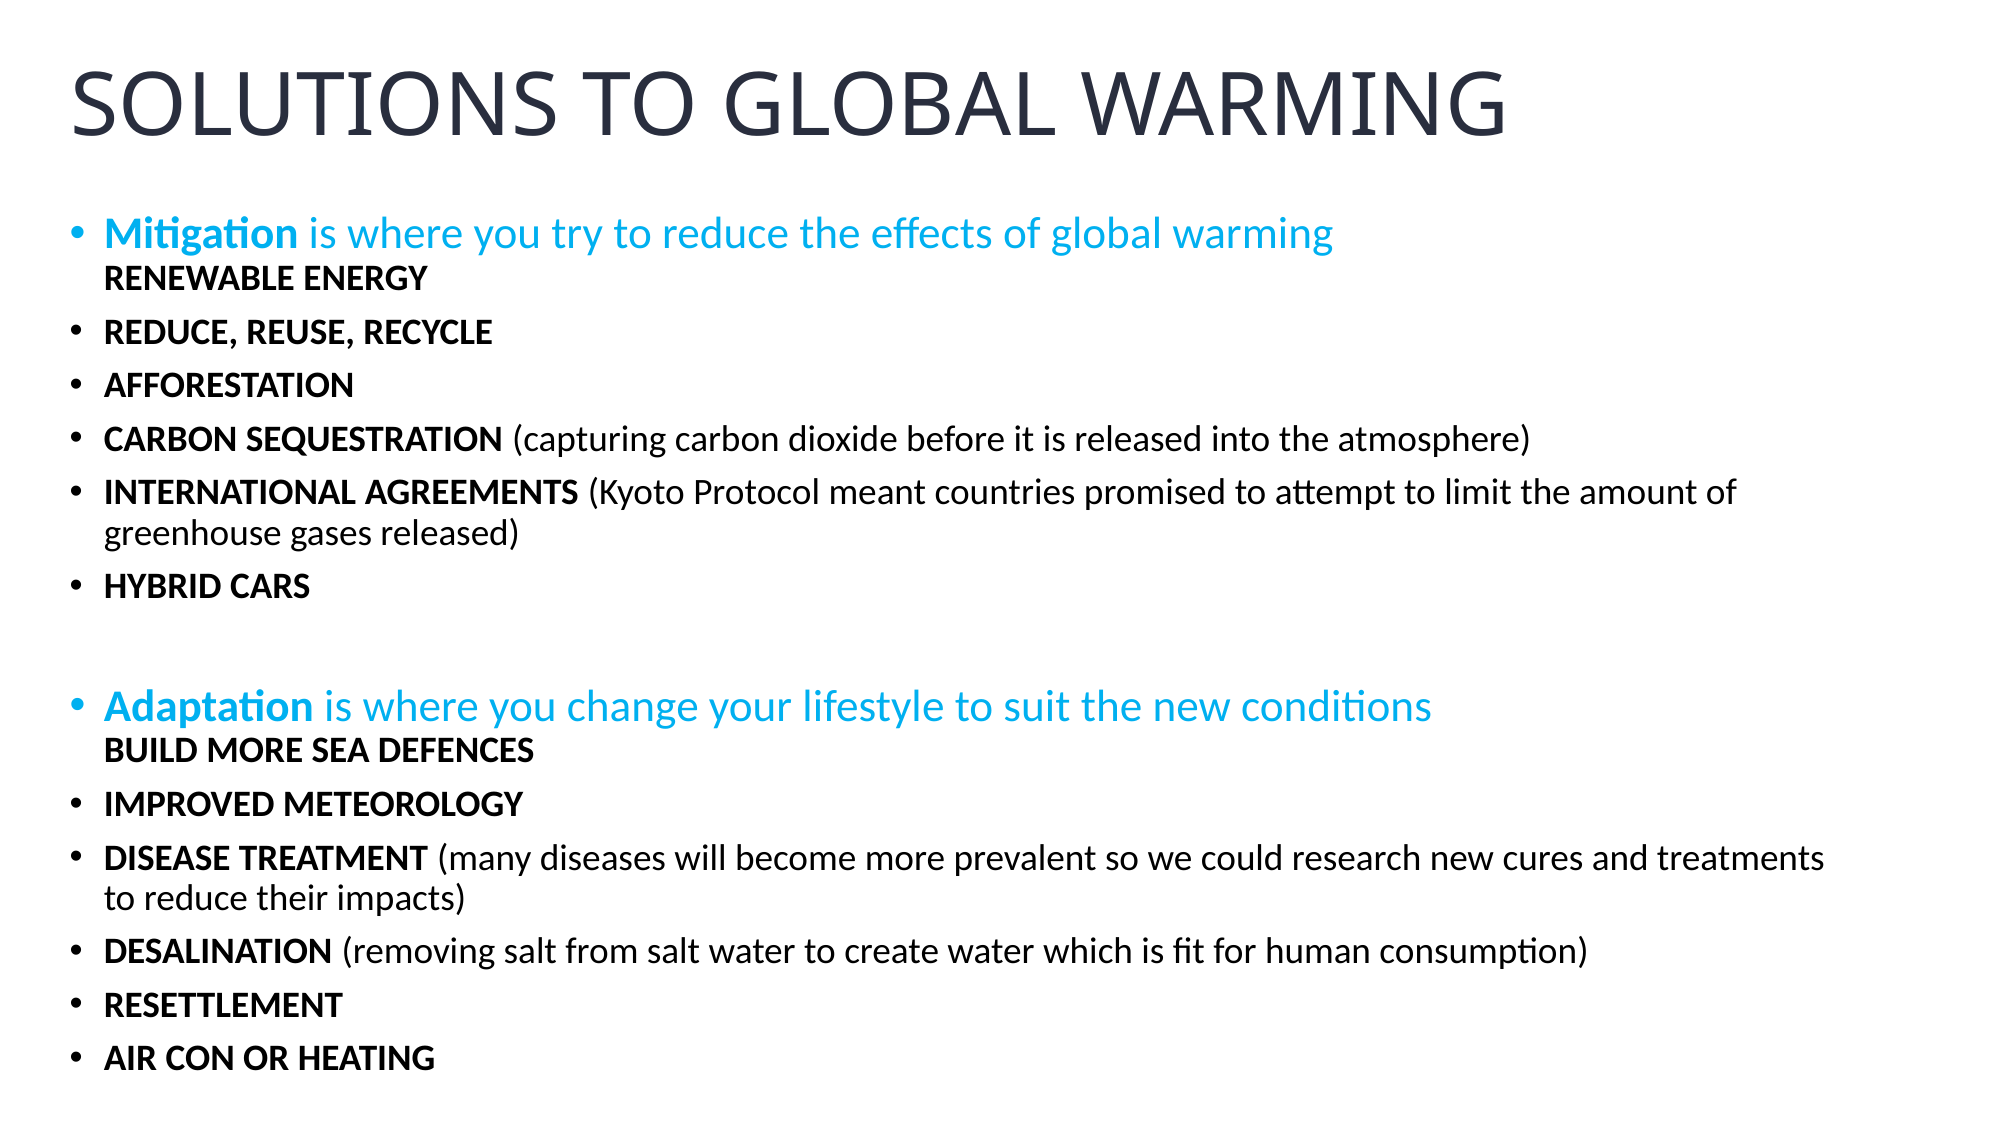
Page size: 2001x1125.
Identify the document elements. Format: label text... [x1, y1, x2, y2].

list Mitigation is where you try to reduce the effects of global warming RENEWABLE ENERGY REDUCE, REUSE, RECYCLE AFFORESTATION CARBON SEQUESTRATION (capturing carbon dioxide before it is released into the atmosphere) INTERNATIONAL AGREEMENTS (Kyoto Protocol meant countries promised to attempt to limit the amount of greenhouse gases released) HYBRID CARS Adaptation is where you change your lifestyle to suit the new conditions BUILD MORE SEA DEFENCES IMPROVED METEOROLOGY DISEASE TREATMENT (many diseases will become more prevalent so we could research new cures and treatments to reduce their impacts) DESALINATION (removing salt from salt water to create water which is fit for human consumption) RESETTLEMENT AIR CON OR HEATING [54, 202, 1863, 1098]
text_box [500, 486, 1500, 592]
title SOLUTIONS TO GLOBAL WARMING [55, 50, 1781, 202]
